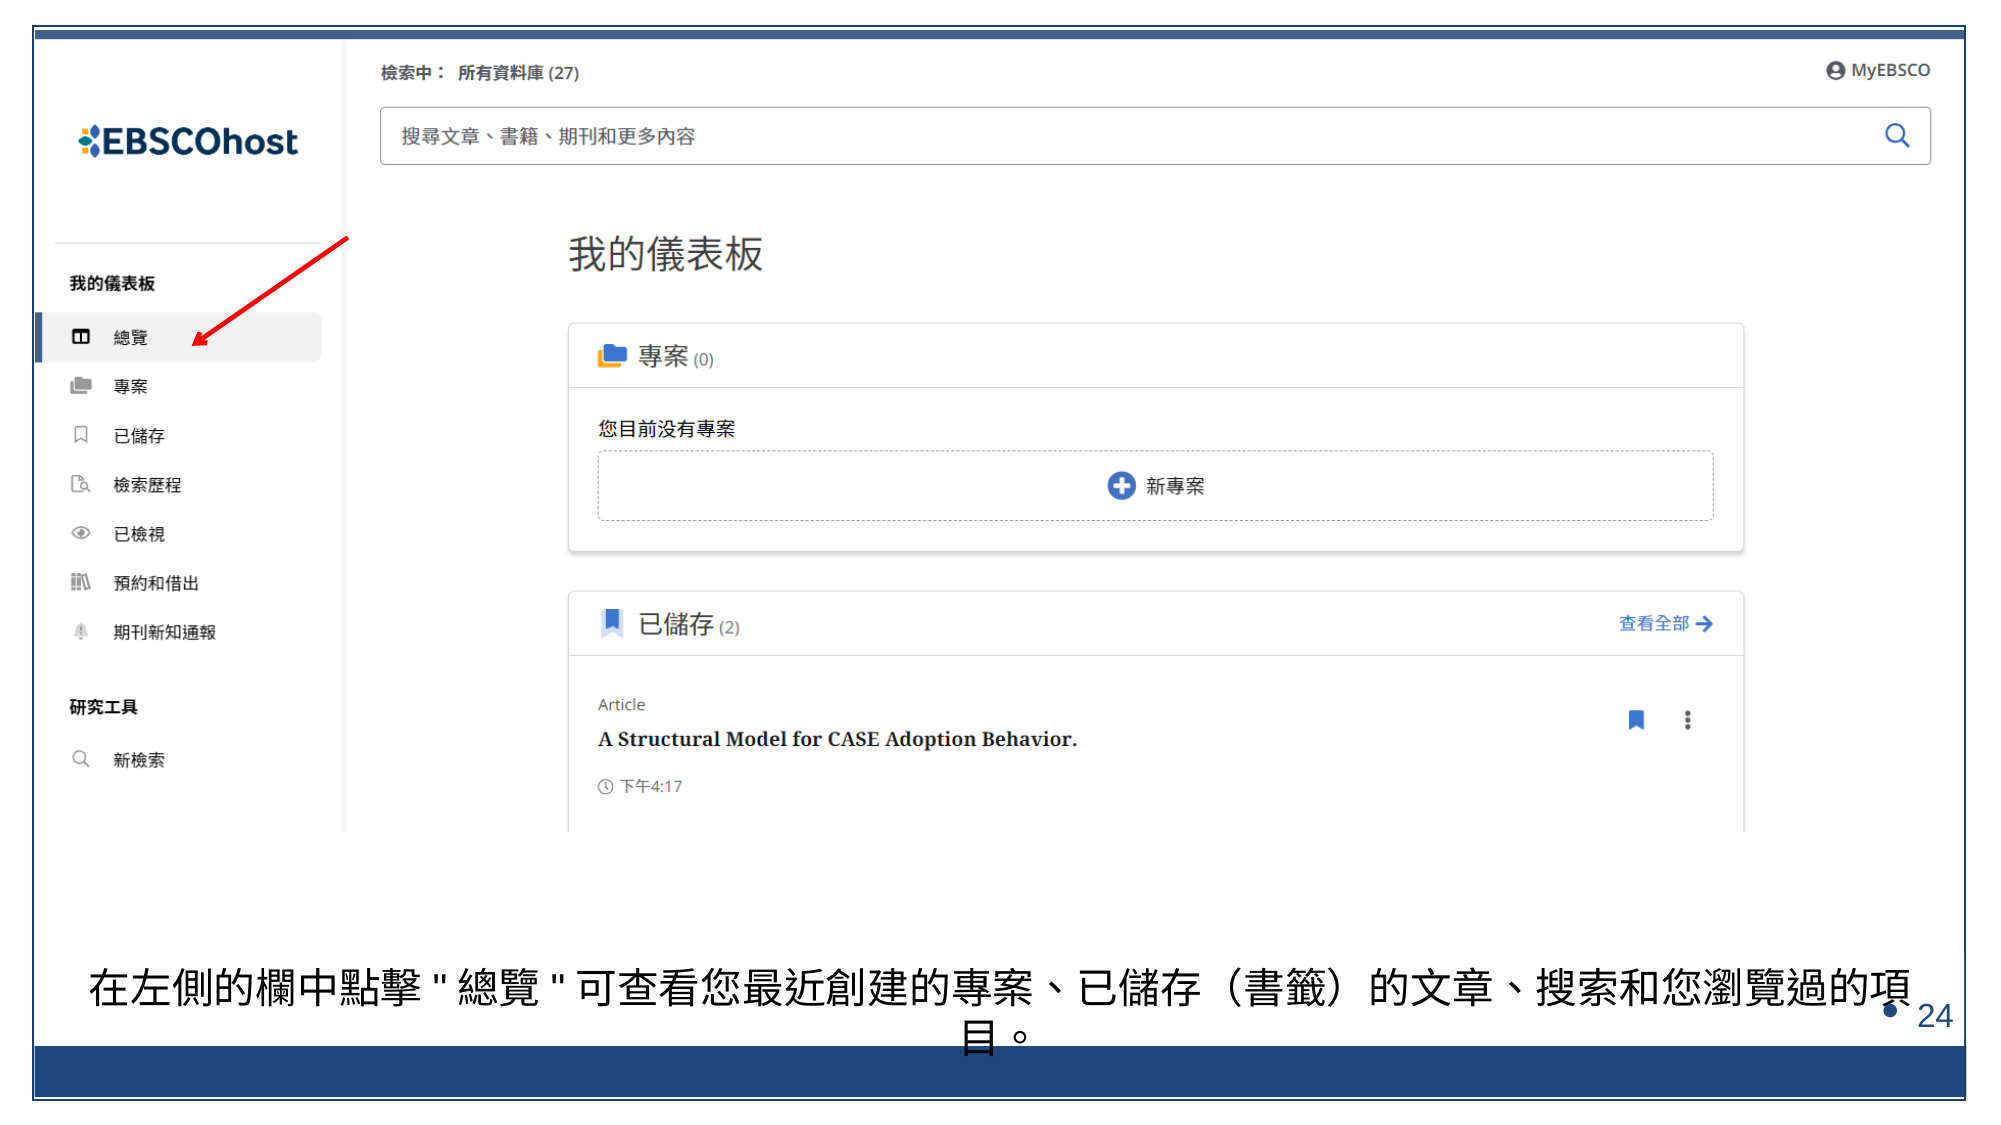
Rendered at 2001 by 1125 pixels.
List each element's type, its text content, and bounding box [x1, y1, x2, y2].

text_box 在左側的欄中點擊"總覽"可查看您最近創建的專案、已儲存（書籤）的文章、搜索和您瀏覽過的項目。 [35, 954, 1965, 1038]
picture [35, 30, 1965, 832]
slide_number 24 [1851, 978, 1985, 1051]
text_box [191, 237, 349, 346]
